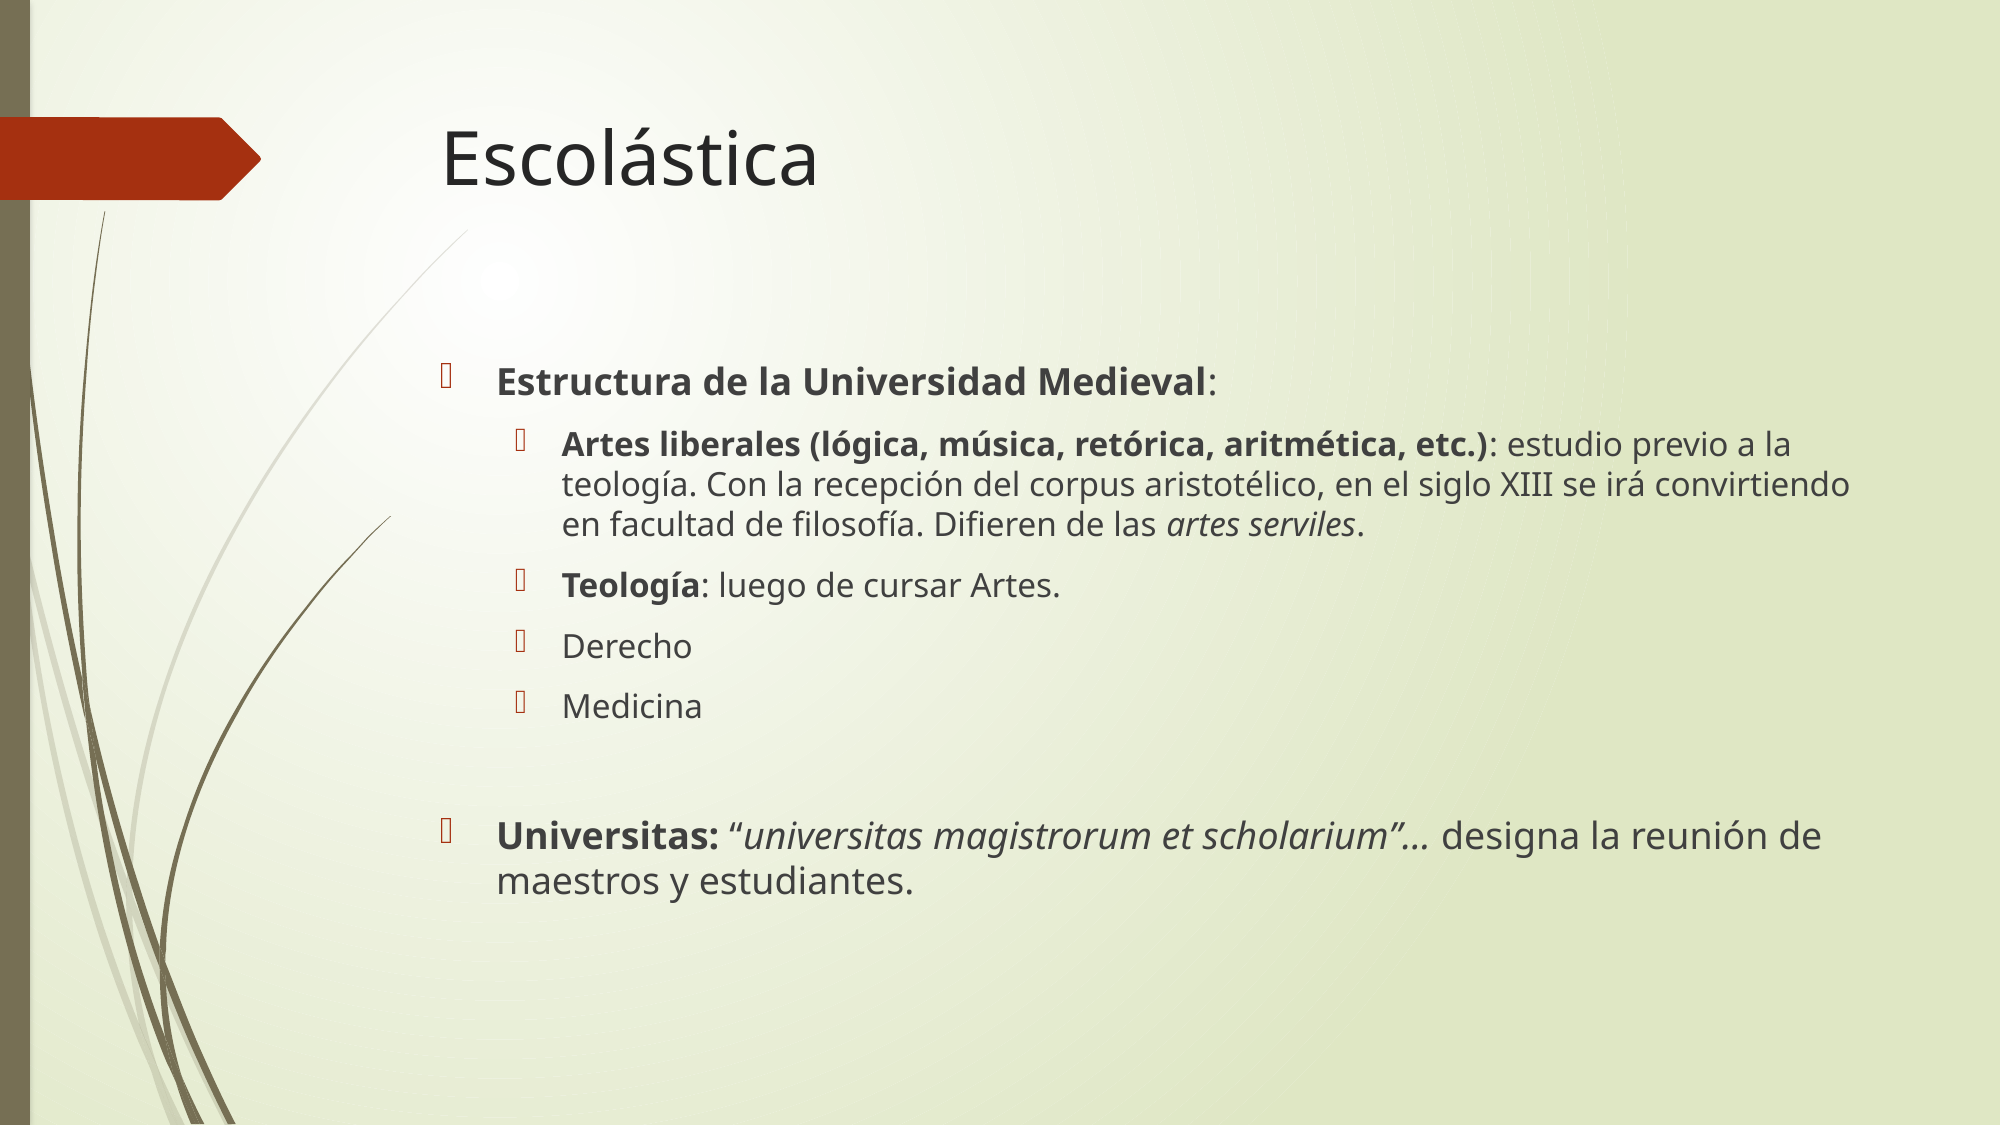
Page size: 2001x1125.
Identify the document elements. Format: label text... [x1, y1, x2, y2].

title Escolástica [425, 102, 1888, 313]
list Estructura de la Universidad Medieval: Artes liberales (lógica, música, retórica, aritmética, etc.): estudio previo a la teología. Con la recepción del corpus aristotélico, en el siglo XIII se irá convirtiendo en facultad de filosofía. Difieren de las artes serviles. Teología: luego de cursar Artes. Derecho Medicina Universitas: “universitas magistrorum et scholarium”… designa la reunión de maestros y estudiantes. [424, 350, 1888, 970]
